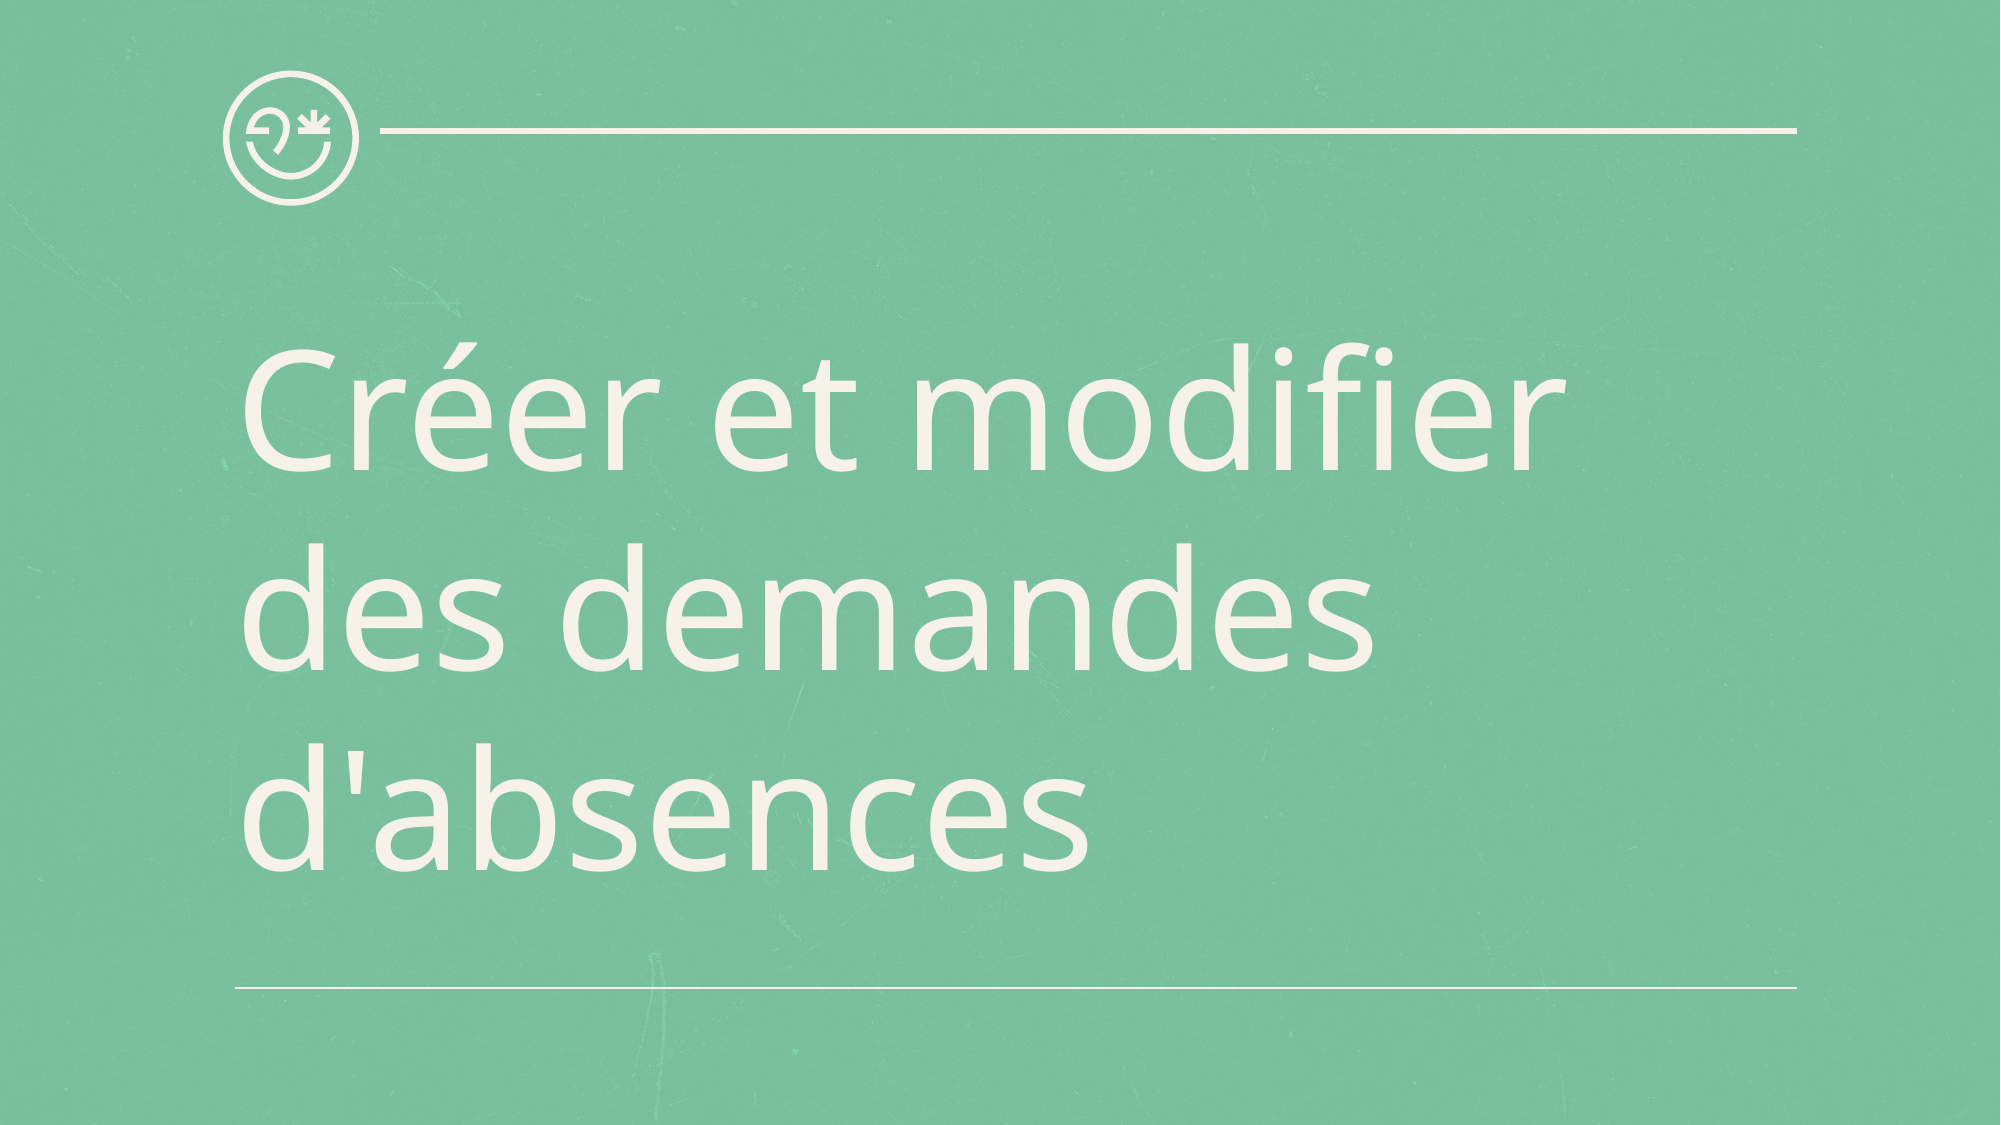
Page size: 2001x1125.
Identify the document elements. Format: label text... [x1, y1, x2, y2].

title Créer et modifier des demandes d'absences [220, 296, 1798, 920]
picture [0, 0, 2000, 1125]
